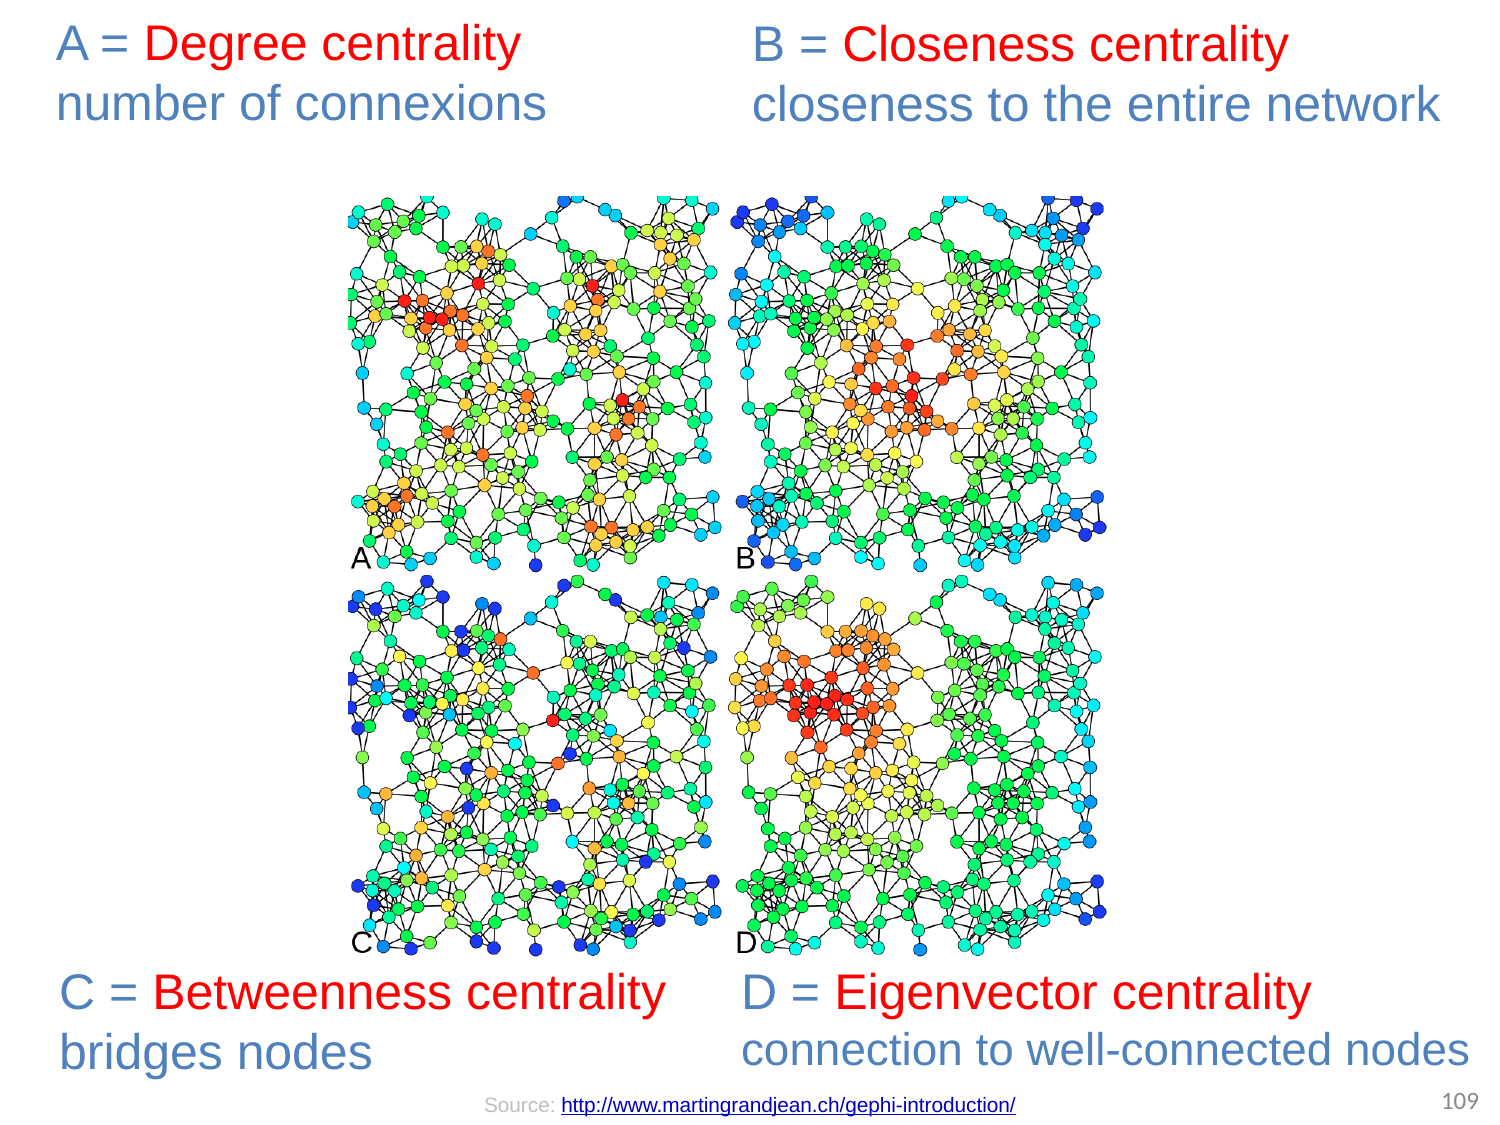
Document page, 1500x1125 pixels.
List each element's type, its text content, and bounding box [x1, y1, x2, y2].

slide_number 109 [1144, 1083, 1495, 1125]
text_box Source: http://www.martingrandjean.ch/gephi-introduction/ [273, 1084, 1227, 1125]
text_box A = Degree centrality number of connexions [41, 3, 669, 139]
text_box D = Eigenvector centrality connection to well-connected nodes [726, 952, 1500, 1083]
picture [348, 196, 1117, 958]
text_box B = Closeness centrality closeness to the entire network [737, 3, 1497, 139]
text_box C = Betweenness centrality bridges nodes [44, 952, 715, 1087]
